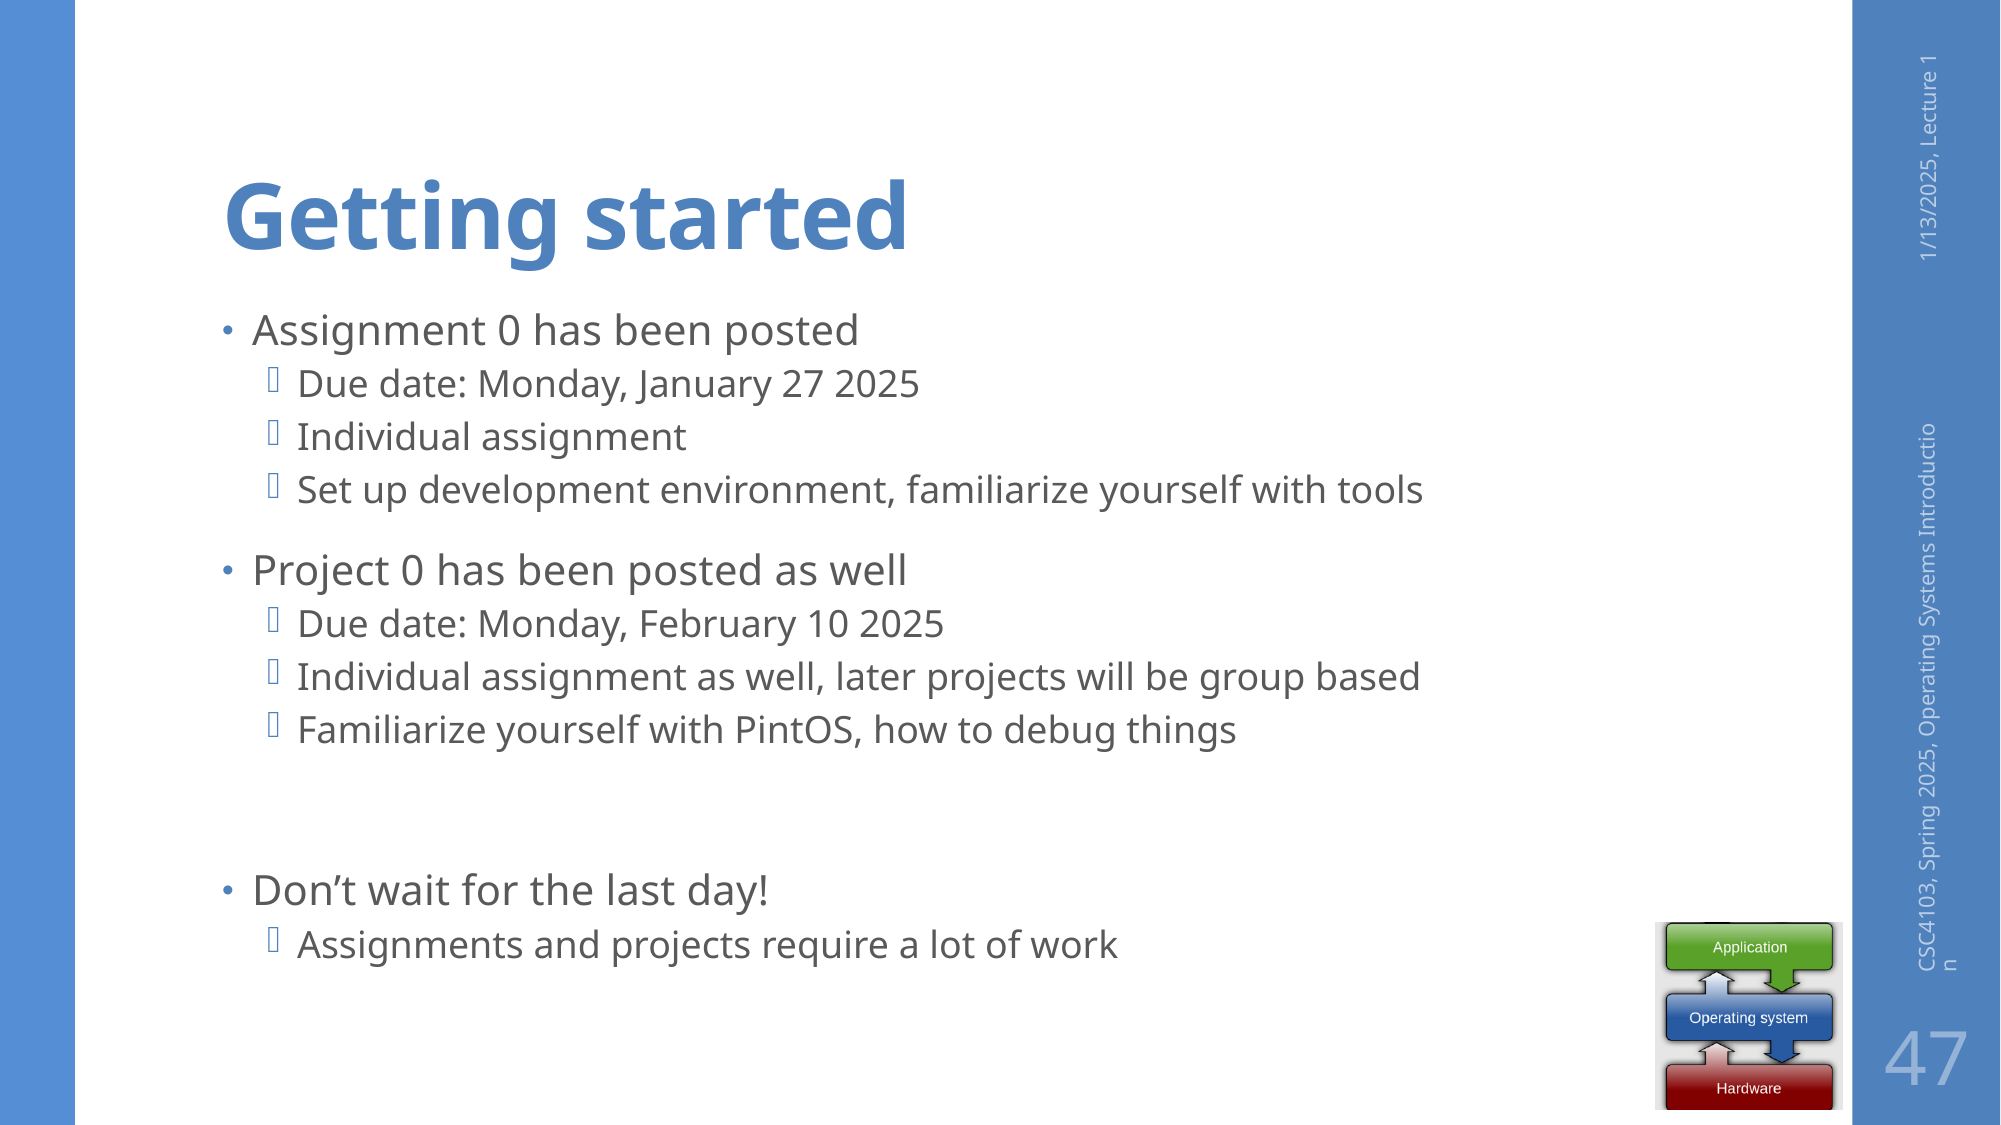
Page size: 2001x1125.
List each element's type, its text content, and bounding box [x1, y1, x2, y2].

list Assignment 0 has been posted Due date: Monday, January 27 2025 Individual assignment Set up development environment, familiarize yourself with tools Project 0 has been posted as well Due date: Monday, February 10 2025 Individual assignment as well, later projects will be group based Familiarize yourself with PintOS, how to debug things Don’t wait for the last day! Assignments and projects require a lot of work [206, 299, 1617, 1014]
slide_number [1897, 37, 1958, 351]
title Getting started [206, 48, 1797, 278]
picture [1655, 922, 1843, 1110]
slide_number 47 [1852, 1012, 2000, 1110]
footer CSC4103, Spring 2025, Operating Systems Introduction [1897, 400, 1958, 988]
